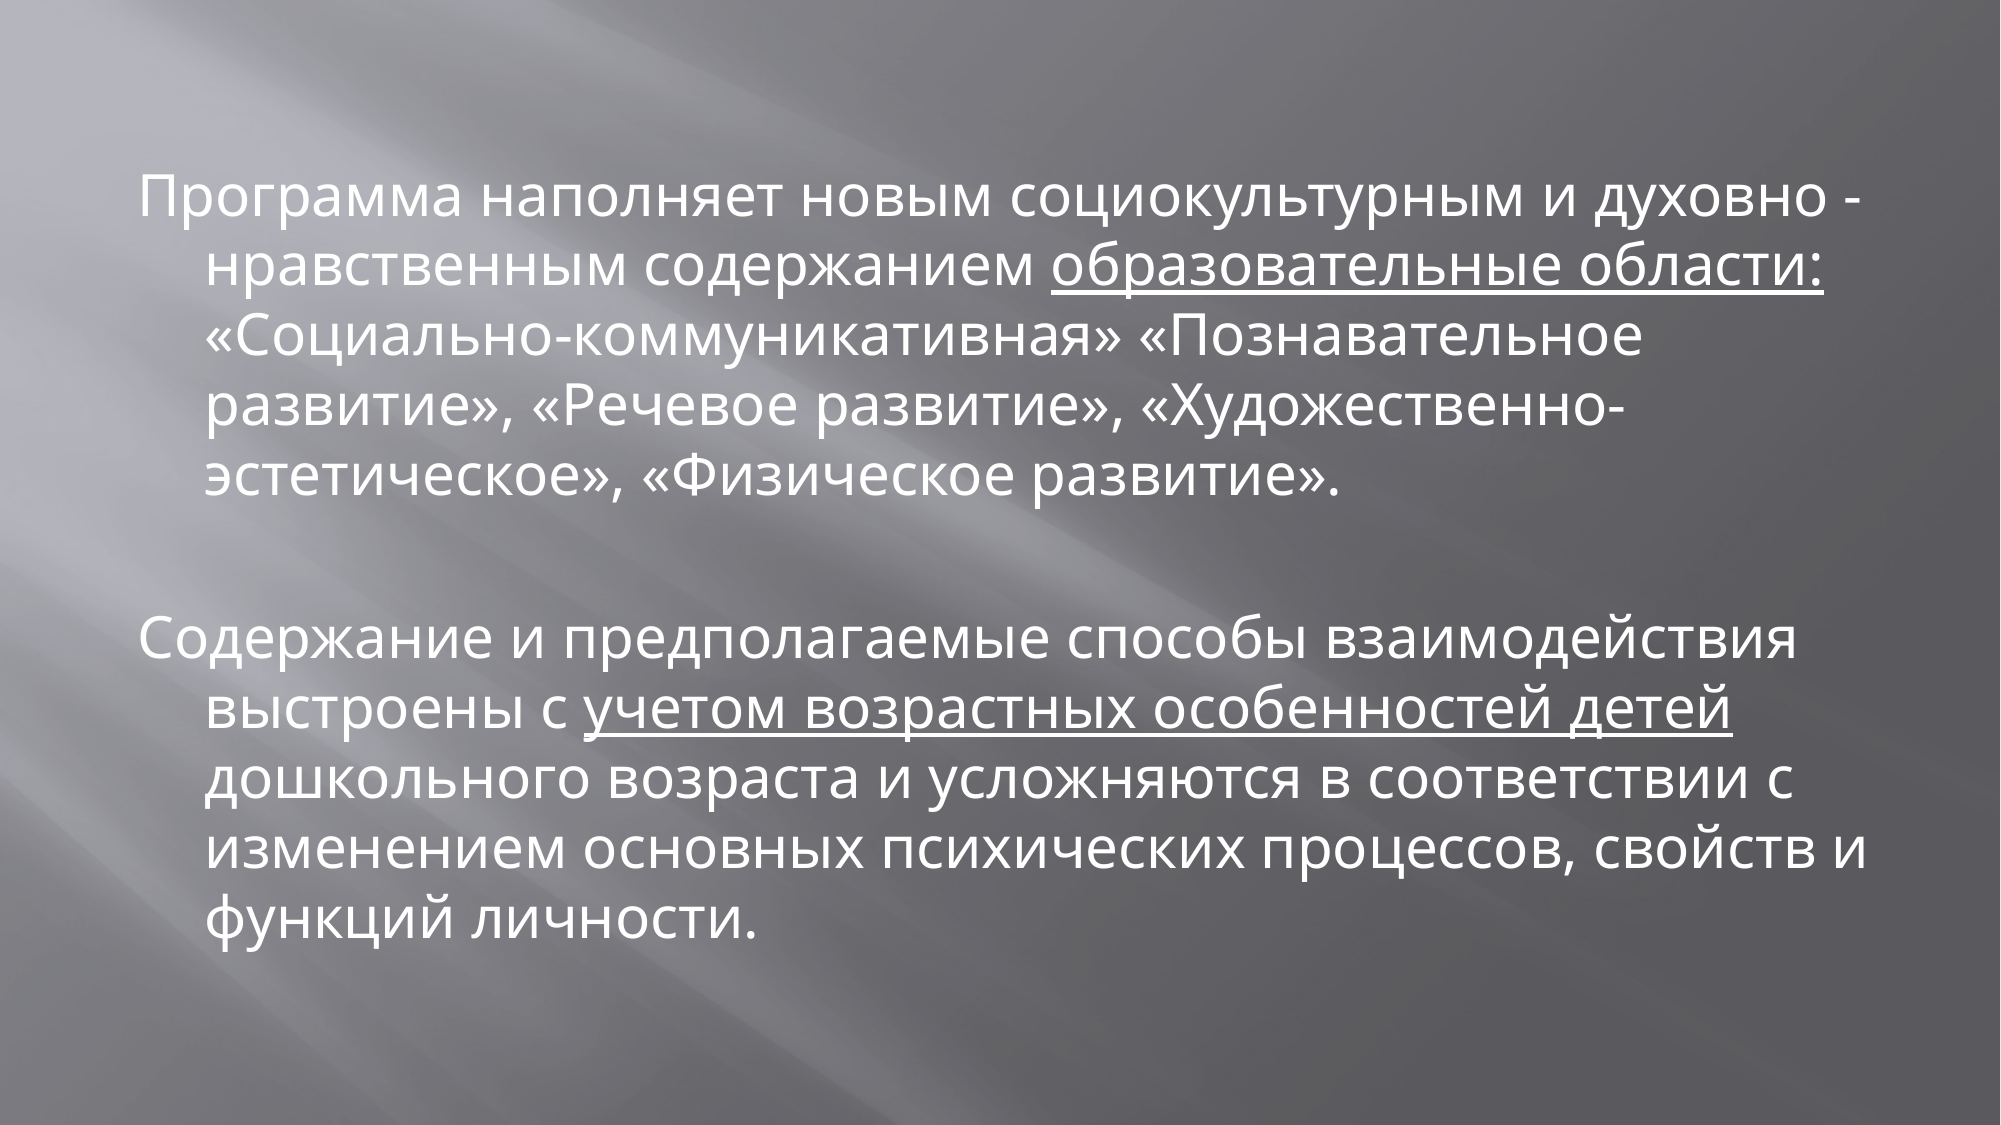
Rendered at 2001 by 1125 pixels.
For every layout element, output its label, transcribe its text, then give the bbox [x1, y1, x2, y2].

list Программа наполняет новым социокультурным и духовно -нравственным содержанием образовательные области: «Социально-коммуникативная» «Познавательное развитие», «Речевое развитие», «Художественно-эстетическое», «Физическое развитие». Содержание и предполагаемые способы взаимодействия выстроены с учетом возрастных особенностей детей дошкольного возраста и усложняются в соответствии с изменением основных психических процессов, свойств и функций личности. [99, 68, 1900, 1035]
